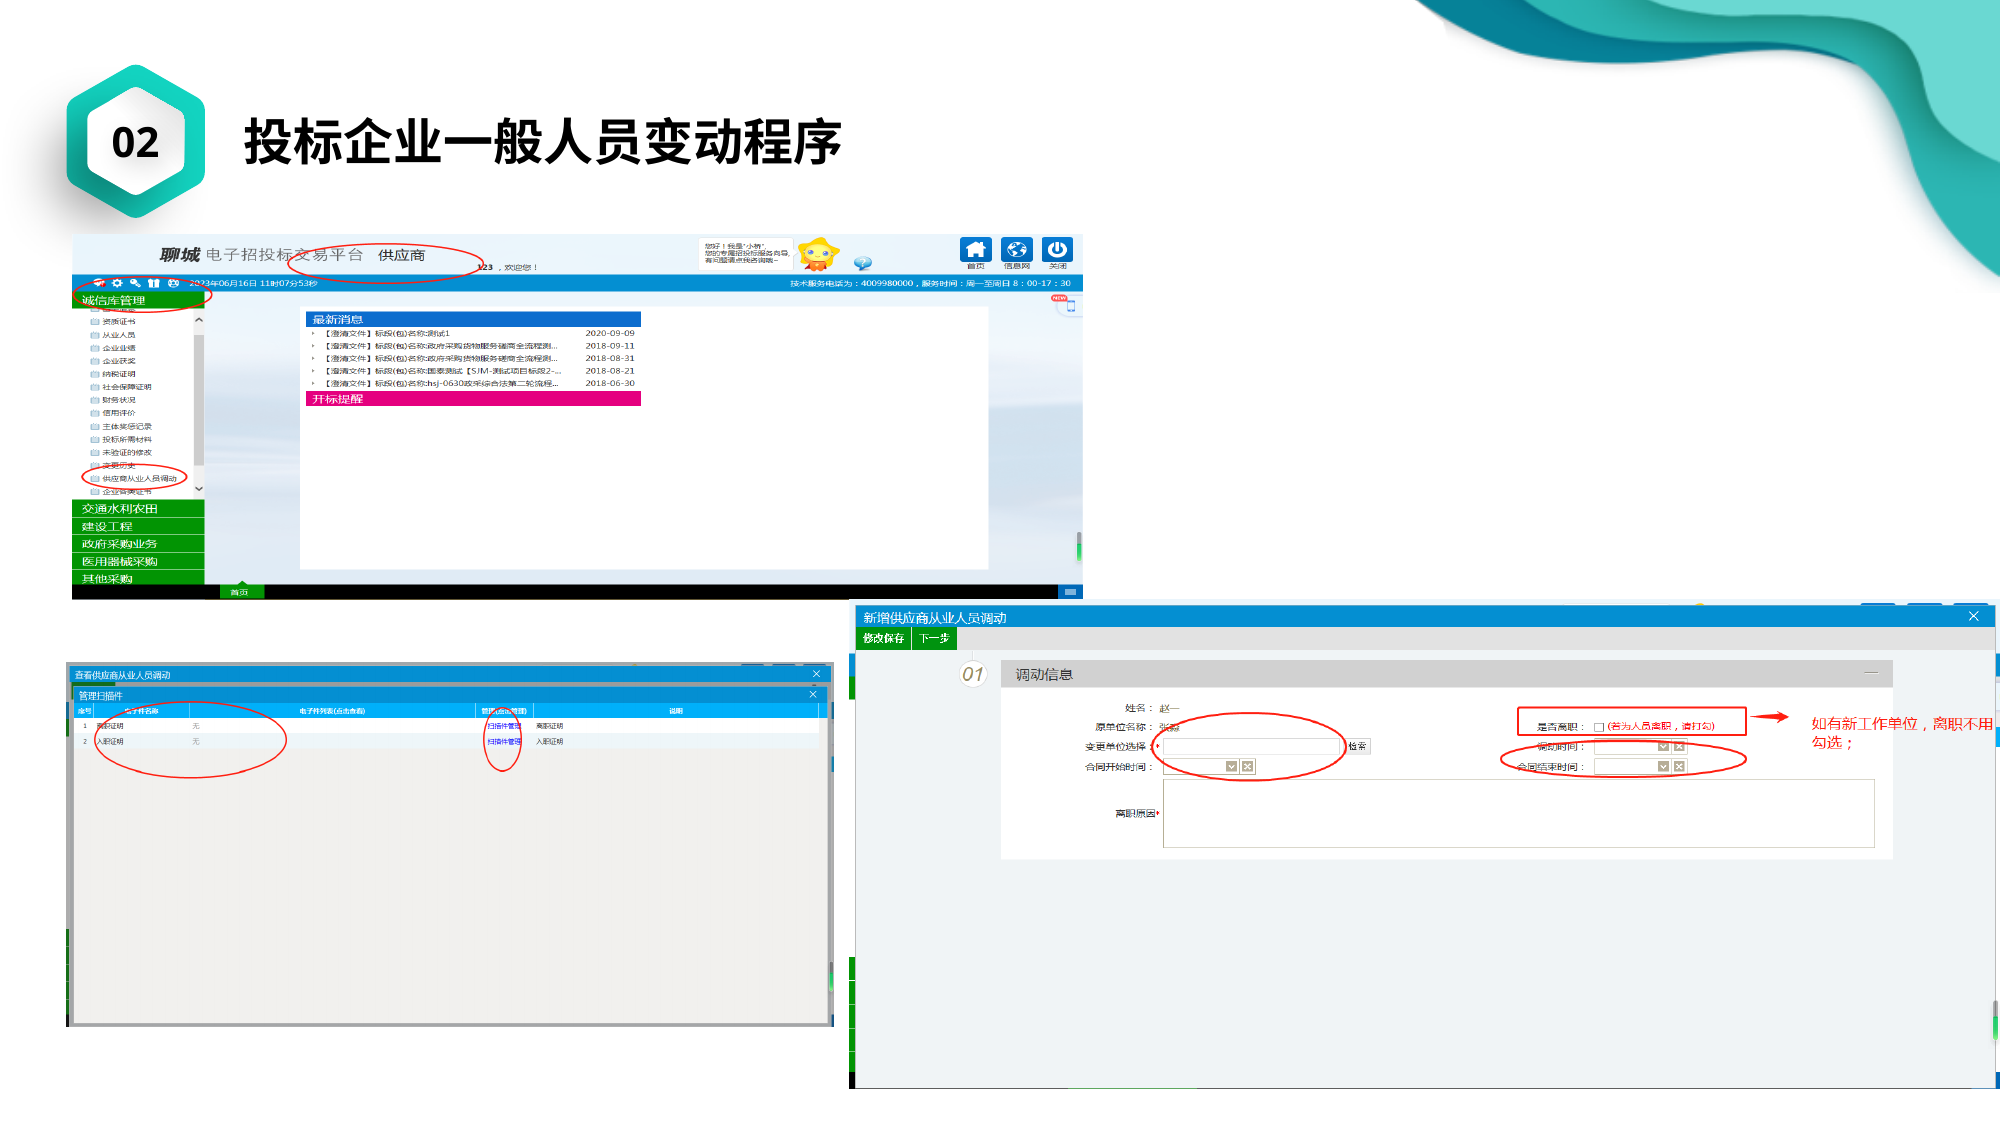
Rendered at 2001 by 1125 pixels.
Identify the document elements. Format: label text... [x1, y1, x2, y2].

picture [169, 278, 179, 285]
picture [66, 662, 834, 1027]
picture [149, 277, 162, 287]
picture [131, 280, 140, 286]
picture [1377, 0, 2000, 293]
picture [72, 234, 1083, 276]
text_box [66, 64, 205, 218]
text_box 投标企业一般人员变动程序 [228, 103, 1835, 179]
picture [72, 290, 2000, 1090]
picture [92, 279, 105, 286]
